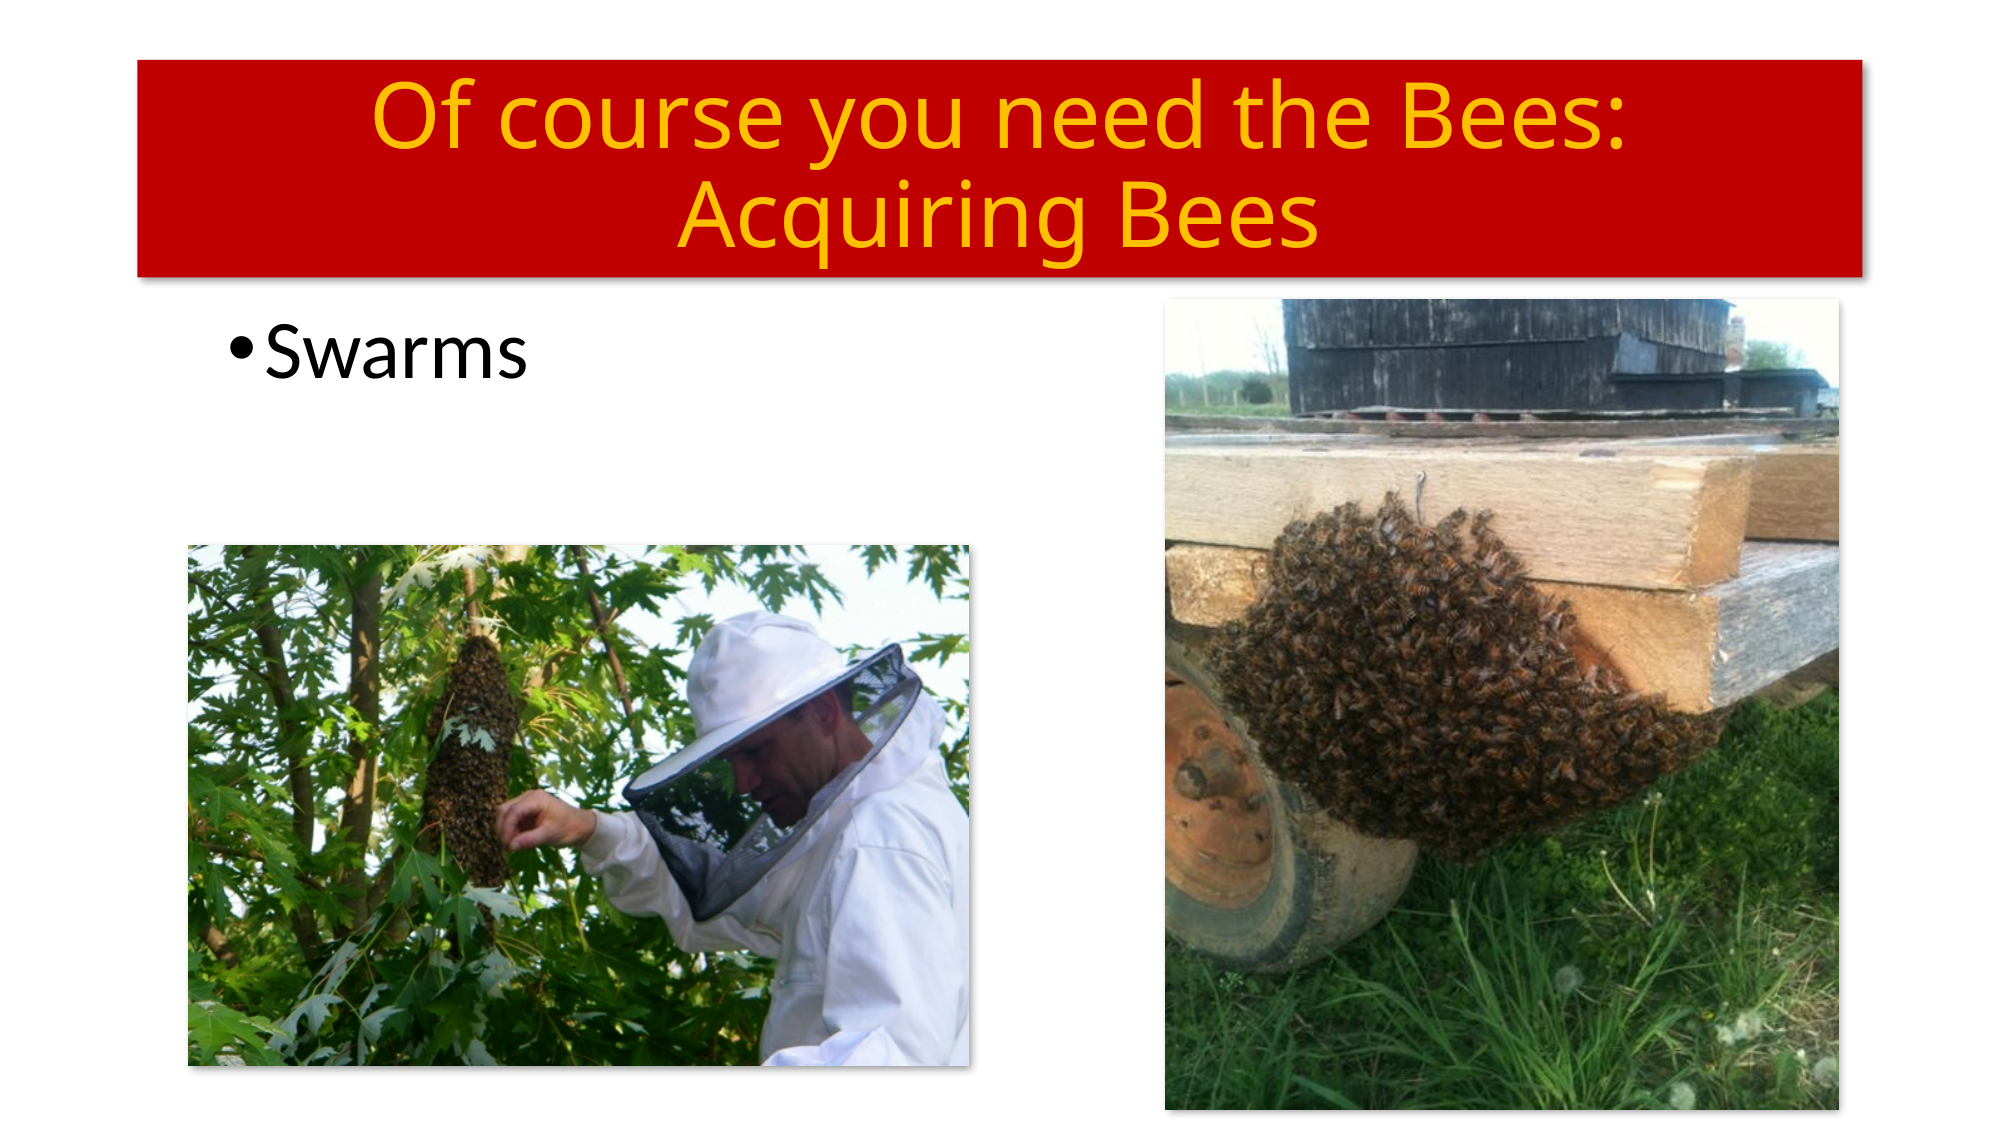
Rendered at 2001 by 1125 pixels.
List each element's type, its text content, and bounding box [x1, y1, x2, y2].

picture [1165, 299, 1839, 1110]
list Swarms [137, 299, 1042, 433]
picture [188, 545, 969, 1066]
title Of course you need the Bees: Acquiring Bees [137, 59, 1863, 278]
